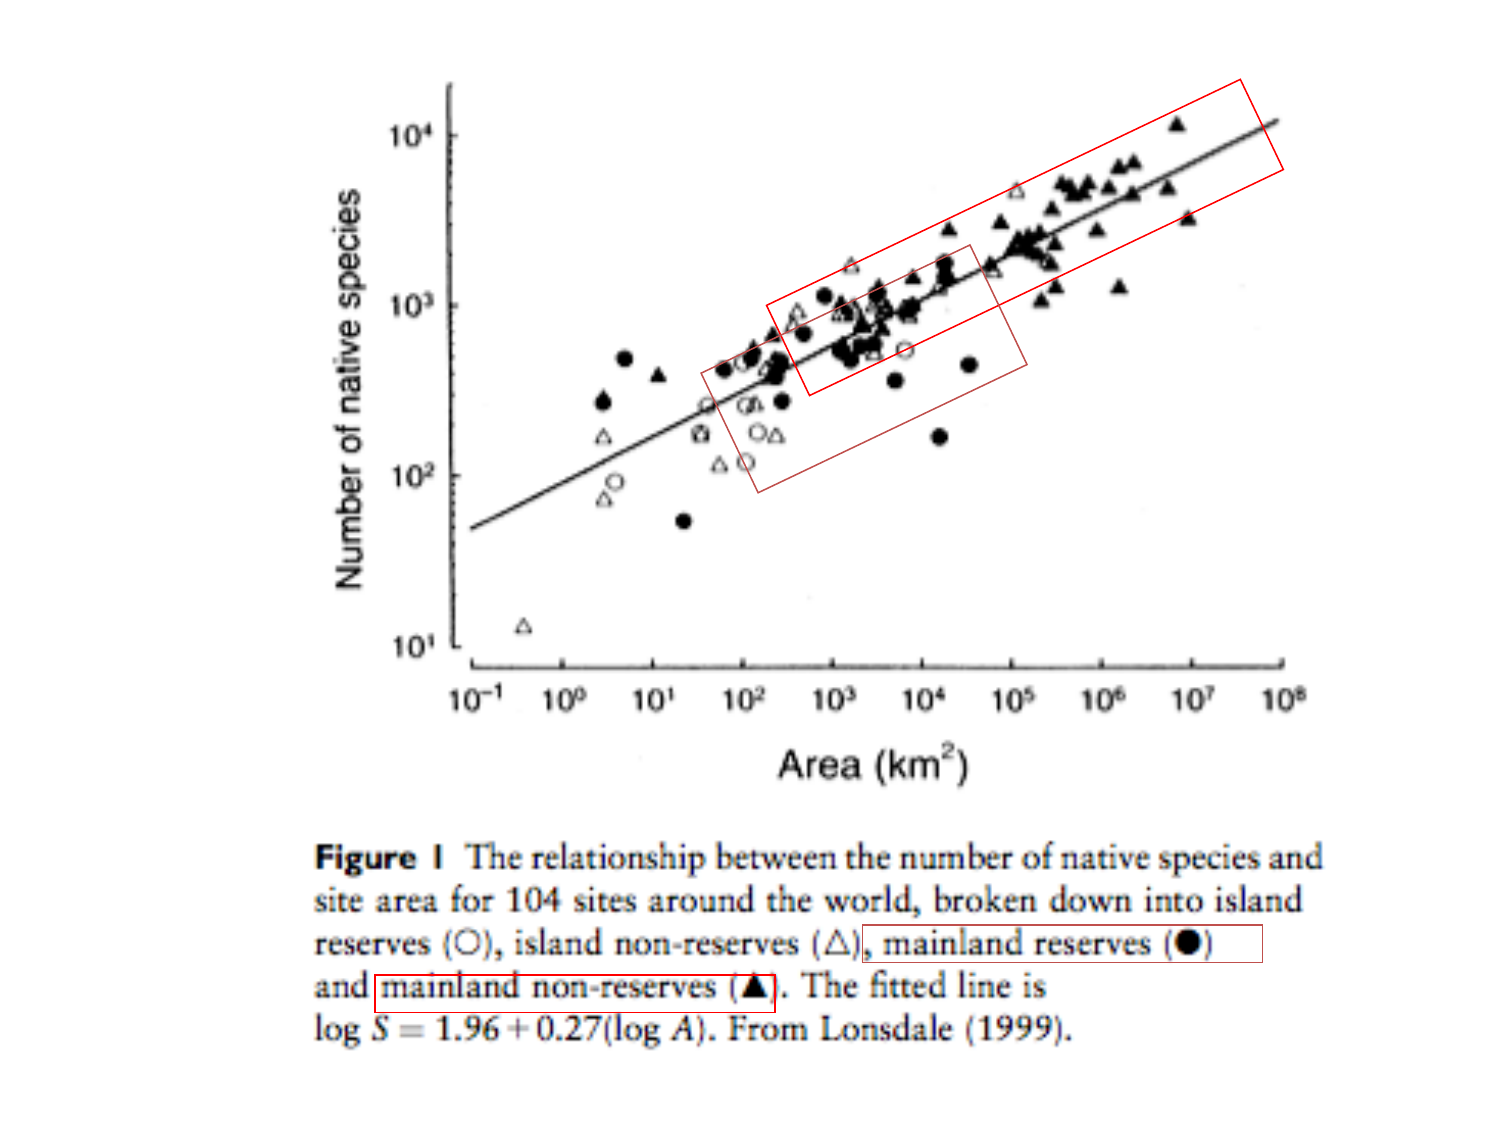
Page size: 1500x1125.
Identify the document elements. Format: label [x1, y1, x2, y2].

picture [299, 37, 1341, 1076]
